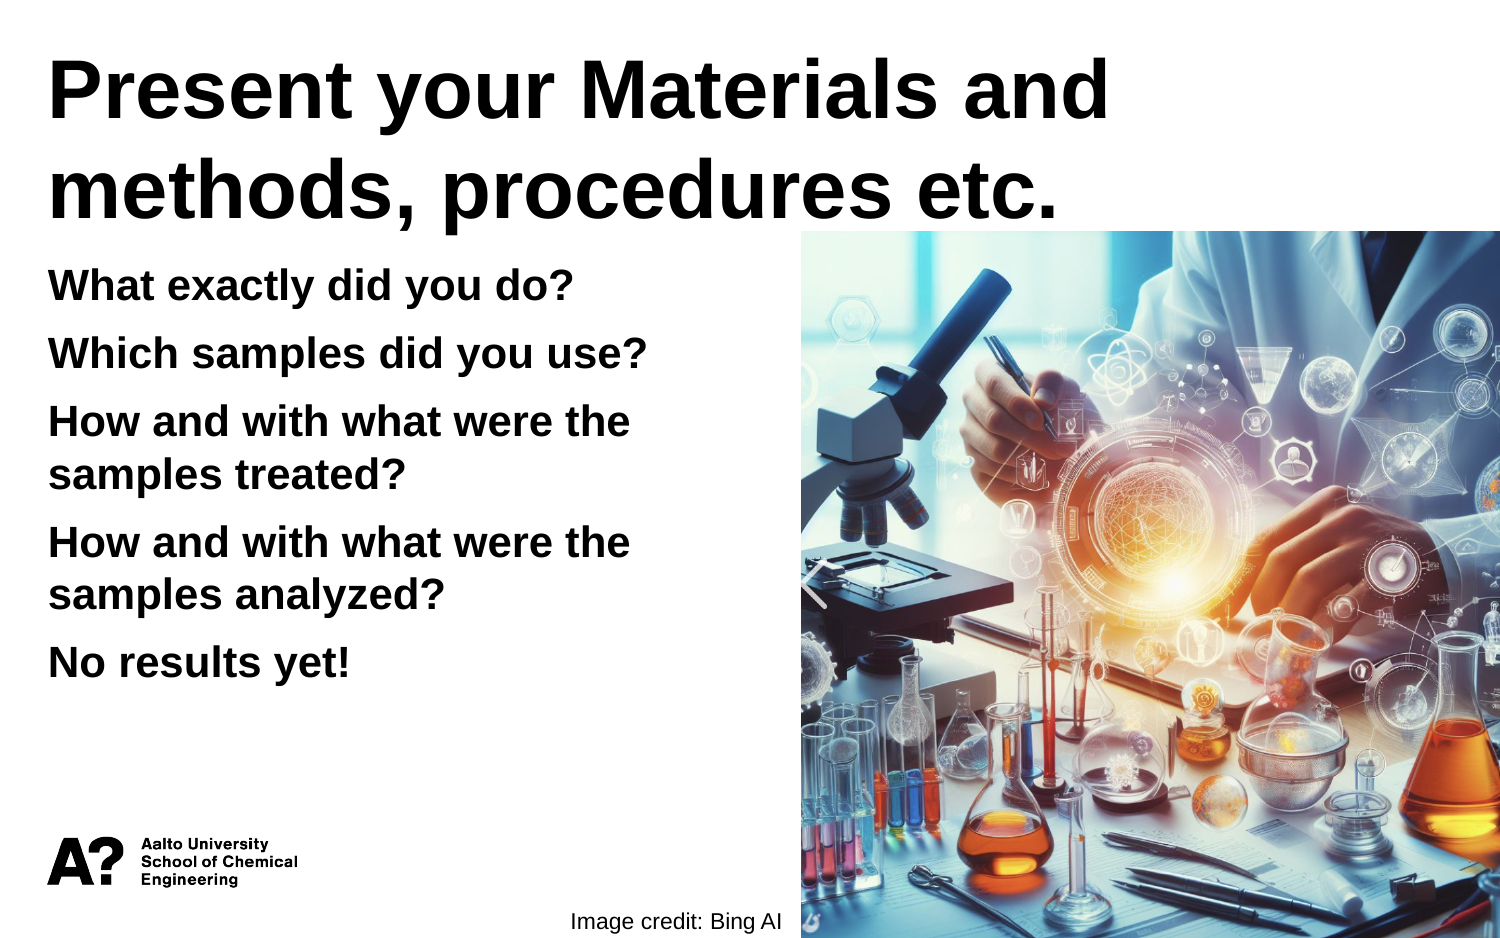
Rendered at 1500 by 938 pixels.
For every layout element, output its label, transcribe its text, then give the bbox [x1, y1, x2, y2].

list Present your Materials and methods, procedures etc. [47, 35, 1442, 218]
picture [801, 231, 1500, 938]
text_box Image credit: Bing AI [570, 906, 783, 935]
picture [0, 790, 344, 932]
list What exactly did you do? Which samples did you use? How and with what were the samples treated? How and with what were the samples analyzed? No results yet! [47, 256, 784, 860]
